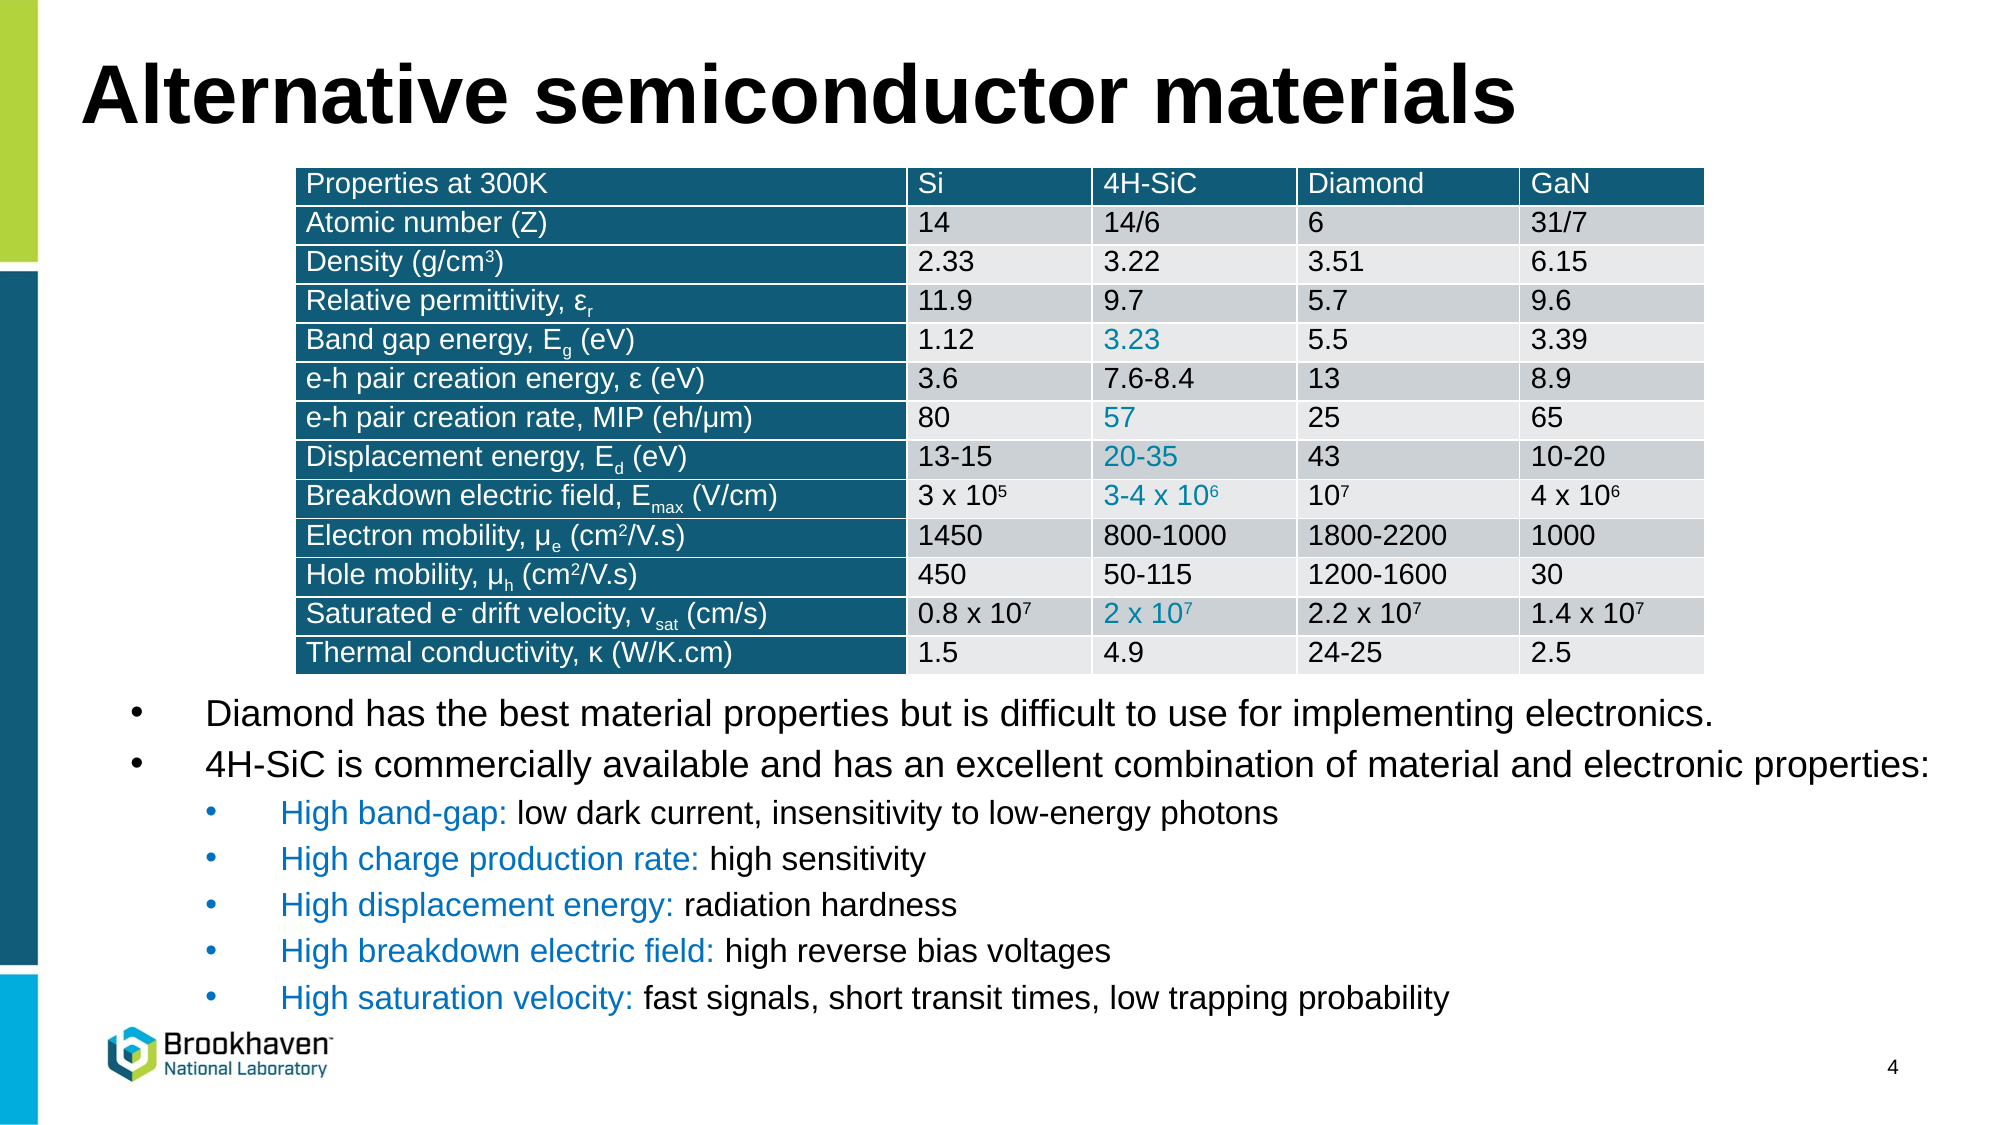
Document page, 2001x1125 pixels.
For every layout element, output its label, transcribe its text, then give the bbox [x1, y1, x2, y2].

table_cell 14 [908, 207, 1091, 244]
table_cell 20-35 [1093, 441, 1296, 479]
table_cell 25 [1298, 402, 1519, 439]
table_header 4H-SiC [1093, 168, 1296, 205]
table_cell 7.6-8.4 [1093, 363, 1296, 400]
table_cell 1450 [908, 519, 1091, 557]
table_cell 3.6 [908, 363, 1091, 400]
title Alternative semiconductor materials [65, 27, 1878, 167]
table_cell 10-20 [1520, 441, 1704, 479]
table_cell 2.5 [1520, 637, 1704, 674]
table_header Diamond [1298, 168, 1519, 205]
table_cell 800-1000 [1093, 519, 1296, 557]
table_cell 50-115 [1093, 558, 1296, 596]
table_cell e-h pair creation rate, MIP (eh/μm) [296, 402, 906, 439]
table_cell 4 x 106 [1520, 480, 1704, 518]
table_cell Band gap energy, Eg (eV) [296, 324, 906, 361]
table_cell 3 x 105 [908, 480, 1091, 518]
table_cell 1.12 [908, 324, 1091, 361]
table_cell 9.6 [1520, 285, 1704, 322]
table_cell 2.2 x 107 [1298, 598, 1519, 635]
table_cell Displacement energy, Ed (eV) [296, 441, 906, 479]
table_cell 8.9 [1520, 363, 1704, 400]
table_cell Electron mobility, μe (cm2/V.s) [296, 519, 906, 557]
table_cell 3.51 [1298, 246, 1519, 283]
table_cell 450 [908, 558, 1091, 596]
table_cell 6 [1298, 207, 1519, 244]
table_cell Breakdown electric field, Emax (V/cm) [296, 480, 906, 518]
table_cell 1.5 [908, 637, 1091, 674]
table_cell 43 [1298, 441, 1519, 479]
table_cell 5.7 [1298, 285, 1519, 322]
table_cell Saturated e- drift velocity, vsat (cm/s) [296, 598, 906, 635]
table_cell 3-4 x 106 [1093, 480, 1296, 518]
table_cell 2 x 107 [1093, 598, 1296, 635]
table_cell 1.4 x 107 [1520, 598, 1704, 635]
table_cell 13 [1298, 363, 1519, 400]
slide_number 4 [1835, 1036, 1907, 1097]
table_cell 4.9 [1093, 637, 1296, 674]
table_cell e-h pair creation energy, ε (eV) [296, 363, 906, 400]
table_cell 1800-2200 [1298, 519, 1519, 557]
table_cell 3.39 [1520, 324, 1704, 361]
list Diamond has the best material properties but is difficult to use for implementing electronics. 4H-SiC is commercially available and has an excellent combination of material and electronic properties: High band-gap: low dark current, insensitivity to low-energy photons High charge production rate: high sensitivity High displacement energy: radiation hardness High breakdown electric field: high reverse bias voltages High saturation velocity: fast signals, short transit times, low trapping probability [115, 686, 1955, 1044]
table_cell 3.23 [1093, 324, 1296, 361]
table_cell 24-25 [1298, 637, 1519, 674]
table_cell Relative permittivity, εr [296, 285, 906, 322]
table_cell 80 [908, 402, 1091, 439]
table_cell Thermal conductivity, κ (W/K.cm) [296, 637, 906, 674]
table_cell 57 [1093, 402, 1296, 439]
table_cell 14/6 [1093, 207, 1296, 244]
picture [0, 0, 2001, 1125]
table_cell 6.15 [1520, 246, 1704, 283]
table_cell 2.33 [908, 246, 1091, 283]
table_cell 107 [1298, 480, 1519, 518]
table_cell 31/7 [1520, 207, 1704, 244]
table_cell Atomic number (Z) [296, 207, 906, 244]
table_cell 1000 [1520, 519, 1704, 557]
table_cell 9.7 [1093, 285, 1296, 322]
table_cell 1200-1600 [1298, 558, 1519, 596]
table_cell 13-15 [908, 441, 1091, 479]
table_cell 3.22 [1093, 246, 1296, 283]
table_cell 30 [1520, 558, 1704, 596]
table_cell 65 [1520, 402, 1704, 439]
table_cell Hole mobility, μh (cm2/V.s) [296, 558, 906, 596]
table_cell 0.8 x 107 [908, 598, 1091, 635]
table_cell Density (g/cm3) [296, 246, 906, 283]
table_header Properties at 300K [296, 168, 906, 205]
table_cell 11.9 [908, 285, 1091, 322]
table_cell 5.5 [1298, 324, 1519, 361]
table_header GaN [1520, 168, 1704, 205]
table_header Si [908, 168, 1091, 205]
